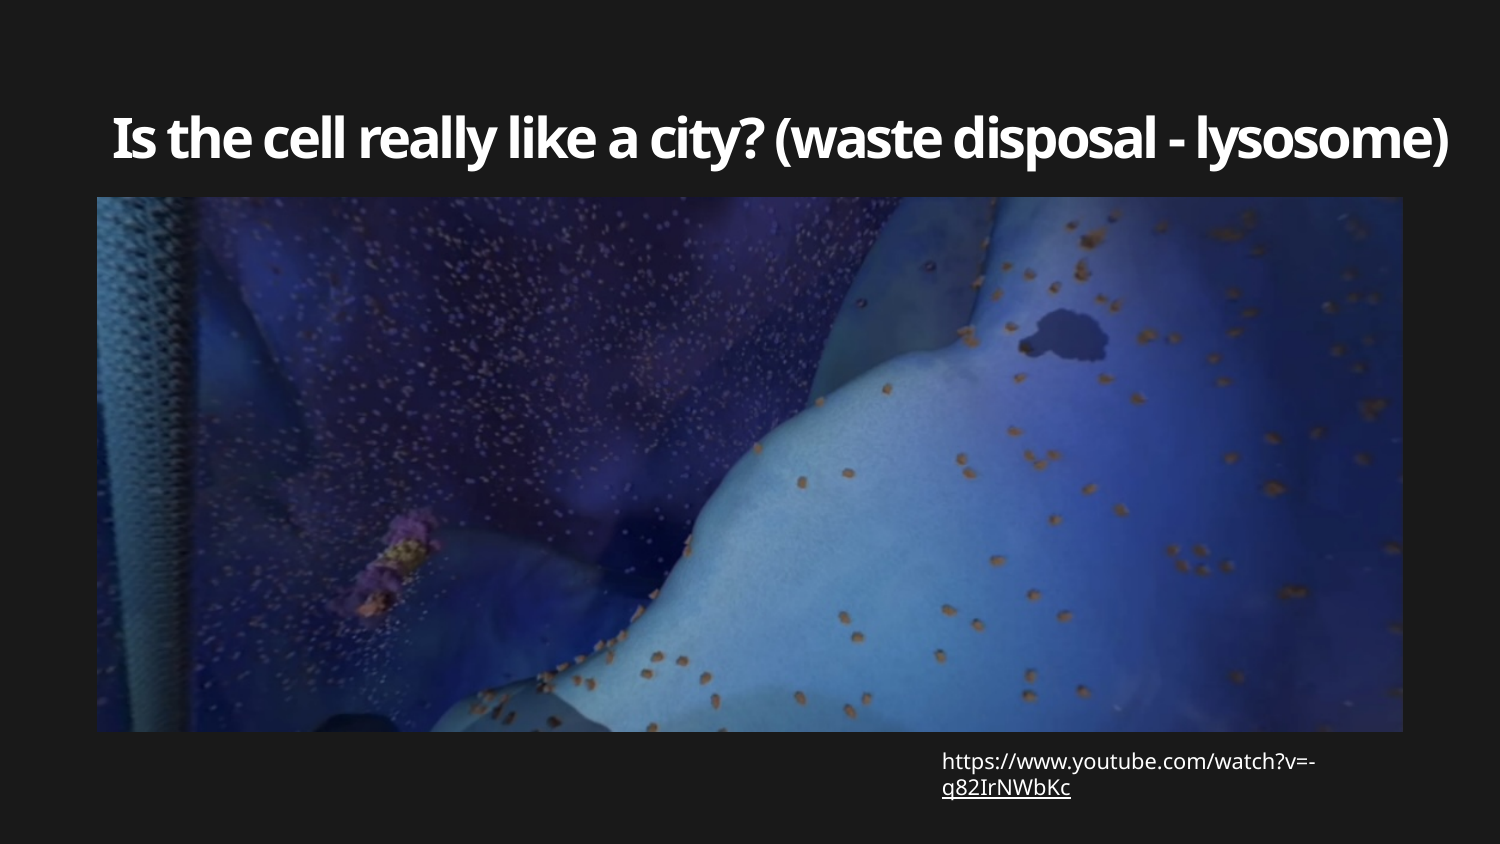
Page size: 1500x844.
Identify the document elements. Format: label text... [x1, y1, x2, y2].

picture [96, 196, 1404, 732]
text_box https://www.youtube.com/watch?v=-q82IrNWbKc [927, 739, 1417, 811]
title Is the cell really like a city? (waste disposal - lysosome) [97, 48, 1469, 177]
